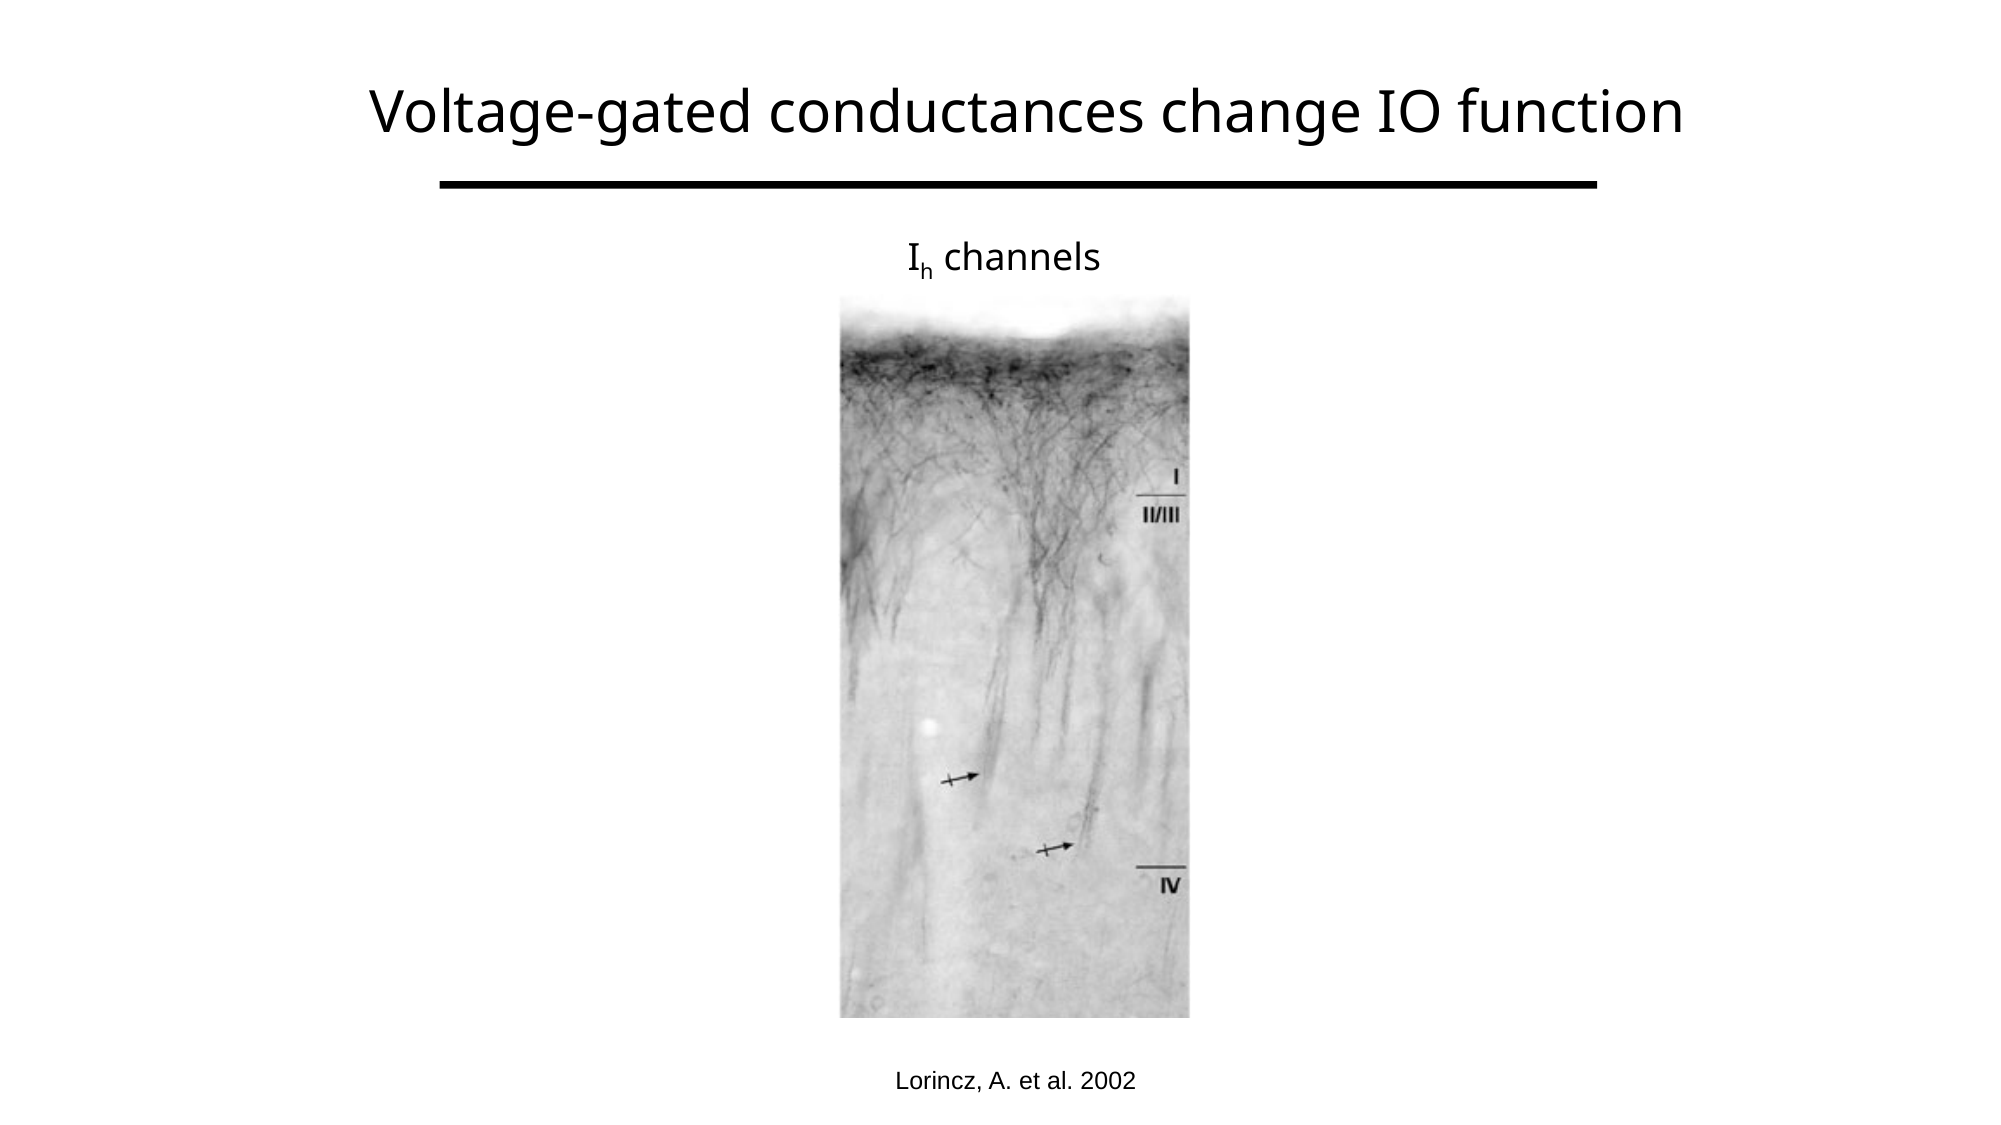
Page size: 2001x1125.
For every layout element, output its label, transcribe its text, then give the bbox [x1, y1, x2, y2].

text_box [439, 180, 1598, 190]
text_box Lorincz, A. et al. 2002 [880, 1057, 1152, 1102]
text_box Voltage-gated conductances change IO function [355, 31, 1700, 152]
text_box Ih channels [892, 225, 1163, 292]
picture [838, 294, 1191, 1018]
